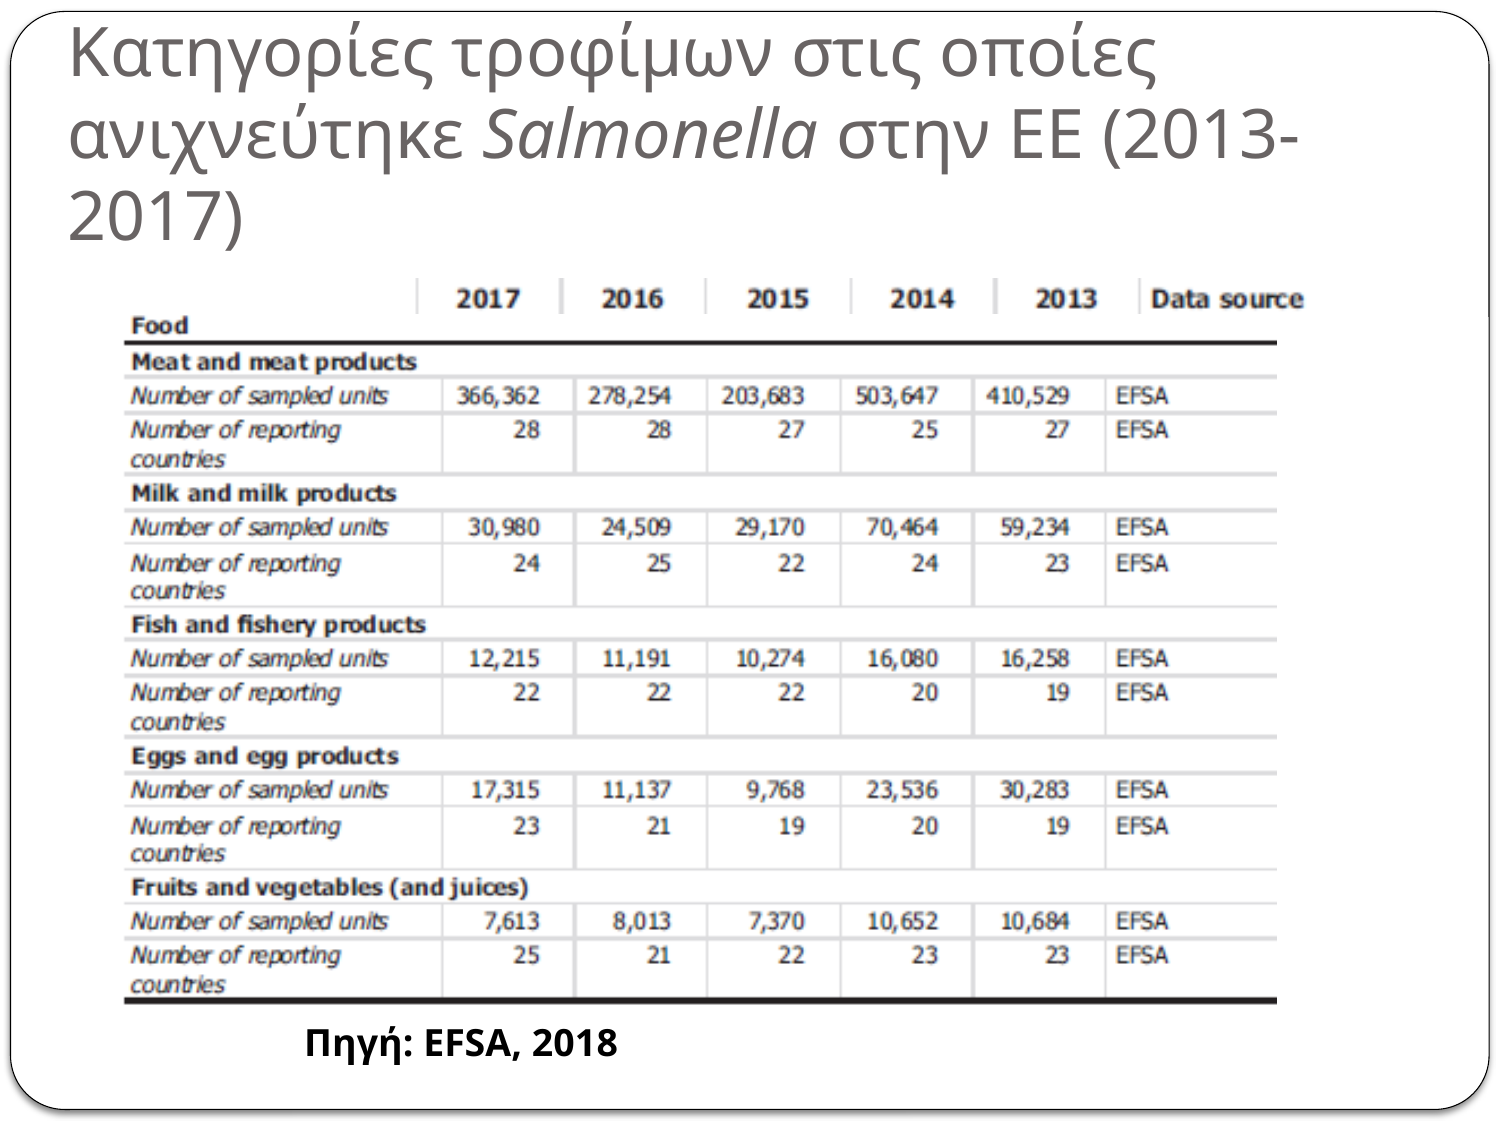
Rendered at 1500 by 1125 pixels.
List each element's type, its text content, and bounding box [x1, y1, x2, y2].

text_box Πηγή: EFSA, 2018 [289, 1016, 715, 1072]
title Κατηγορίες τροφίμων στις οποίες ανιχνεύτηκε Salmonella στην ΕΕ (2013-2017) [53, 0, 1459, 270]
picture [64, 278, 1356, 1007]
